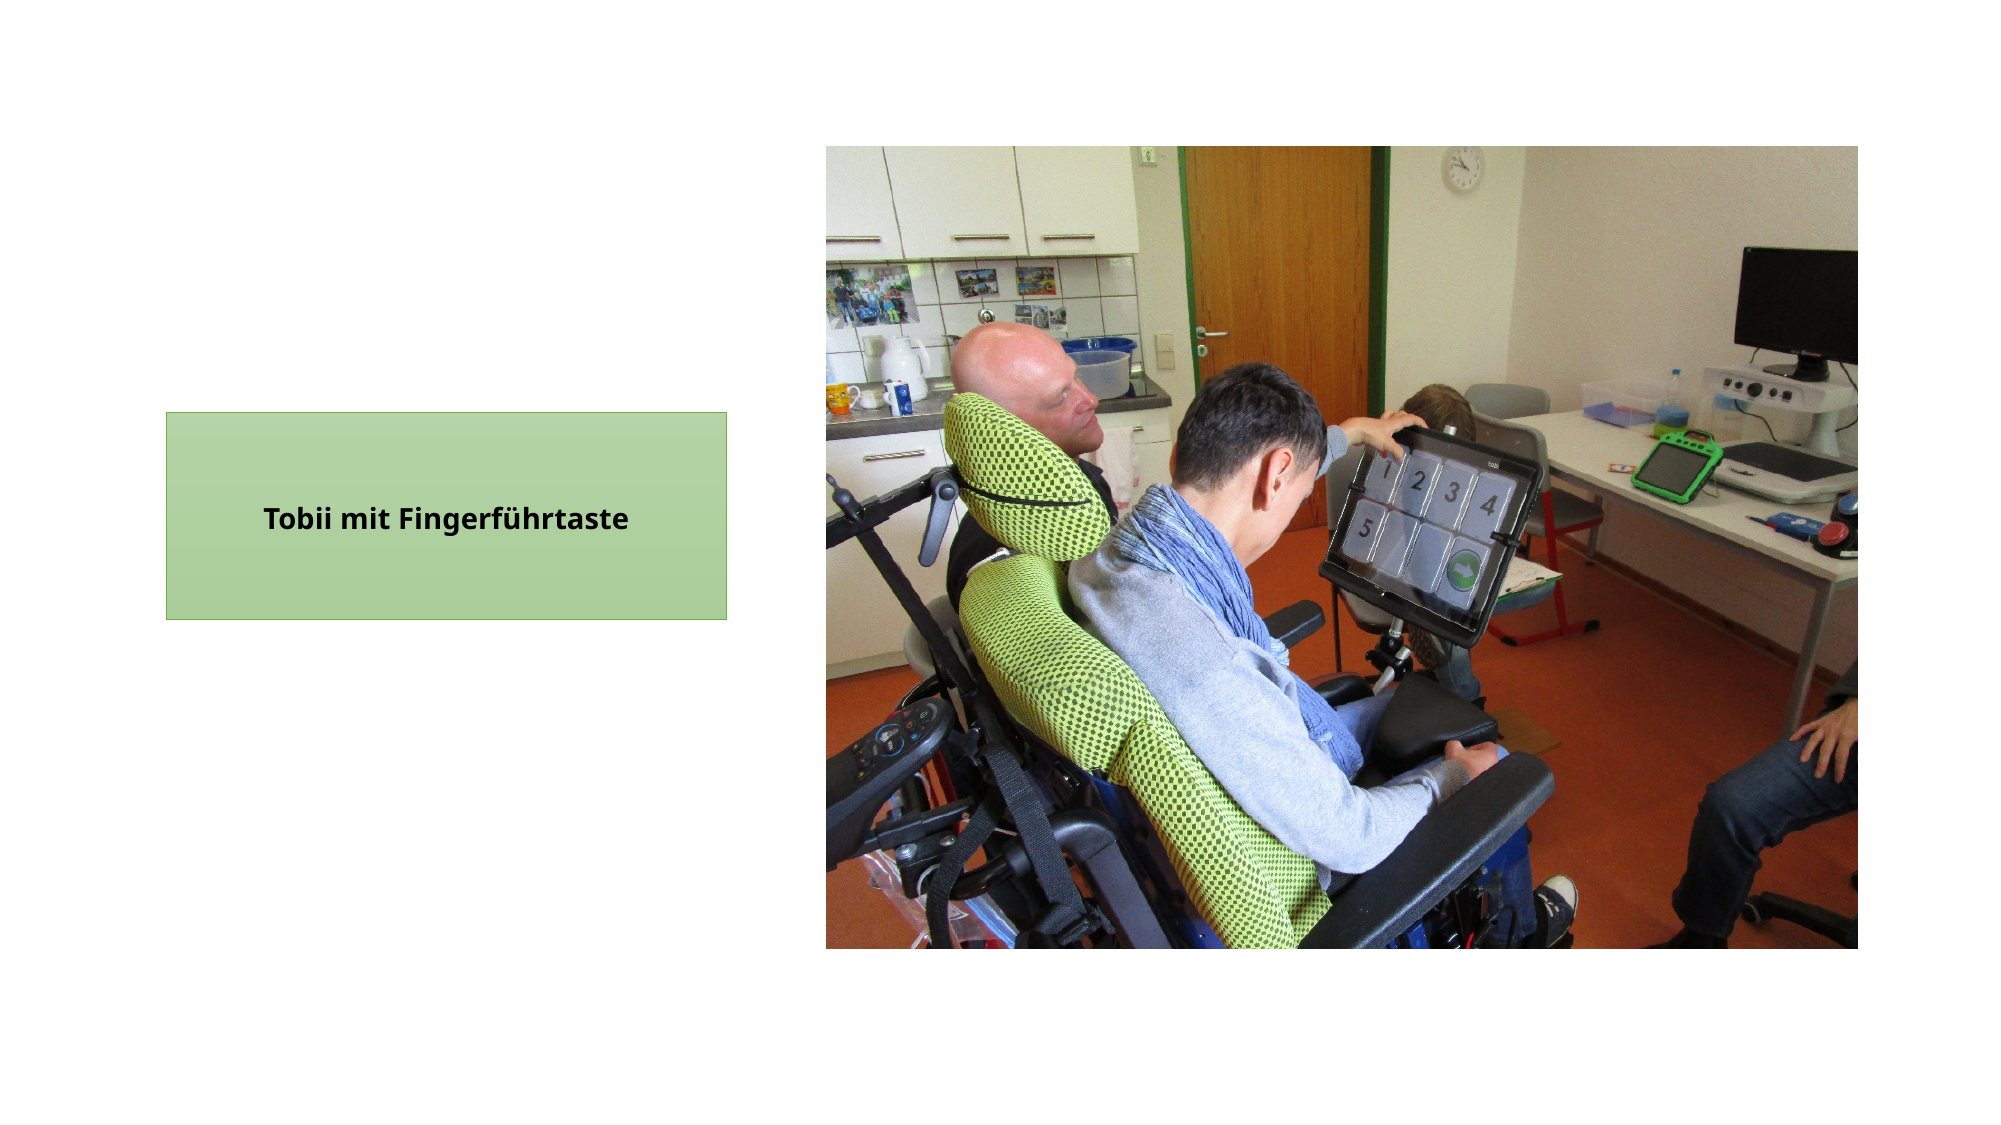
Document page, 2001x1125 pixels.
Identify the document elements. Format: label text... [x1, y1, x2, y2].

picture [826, 146, 1858, 949]
text_box Tobii mit Fingerführtaste [166, 412, 727, 620]
